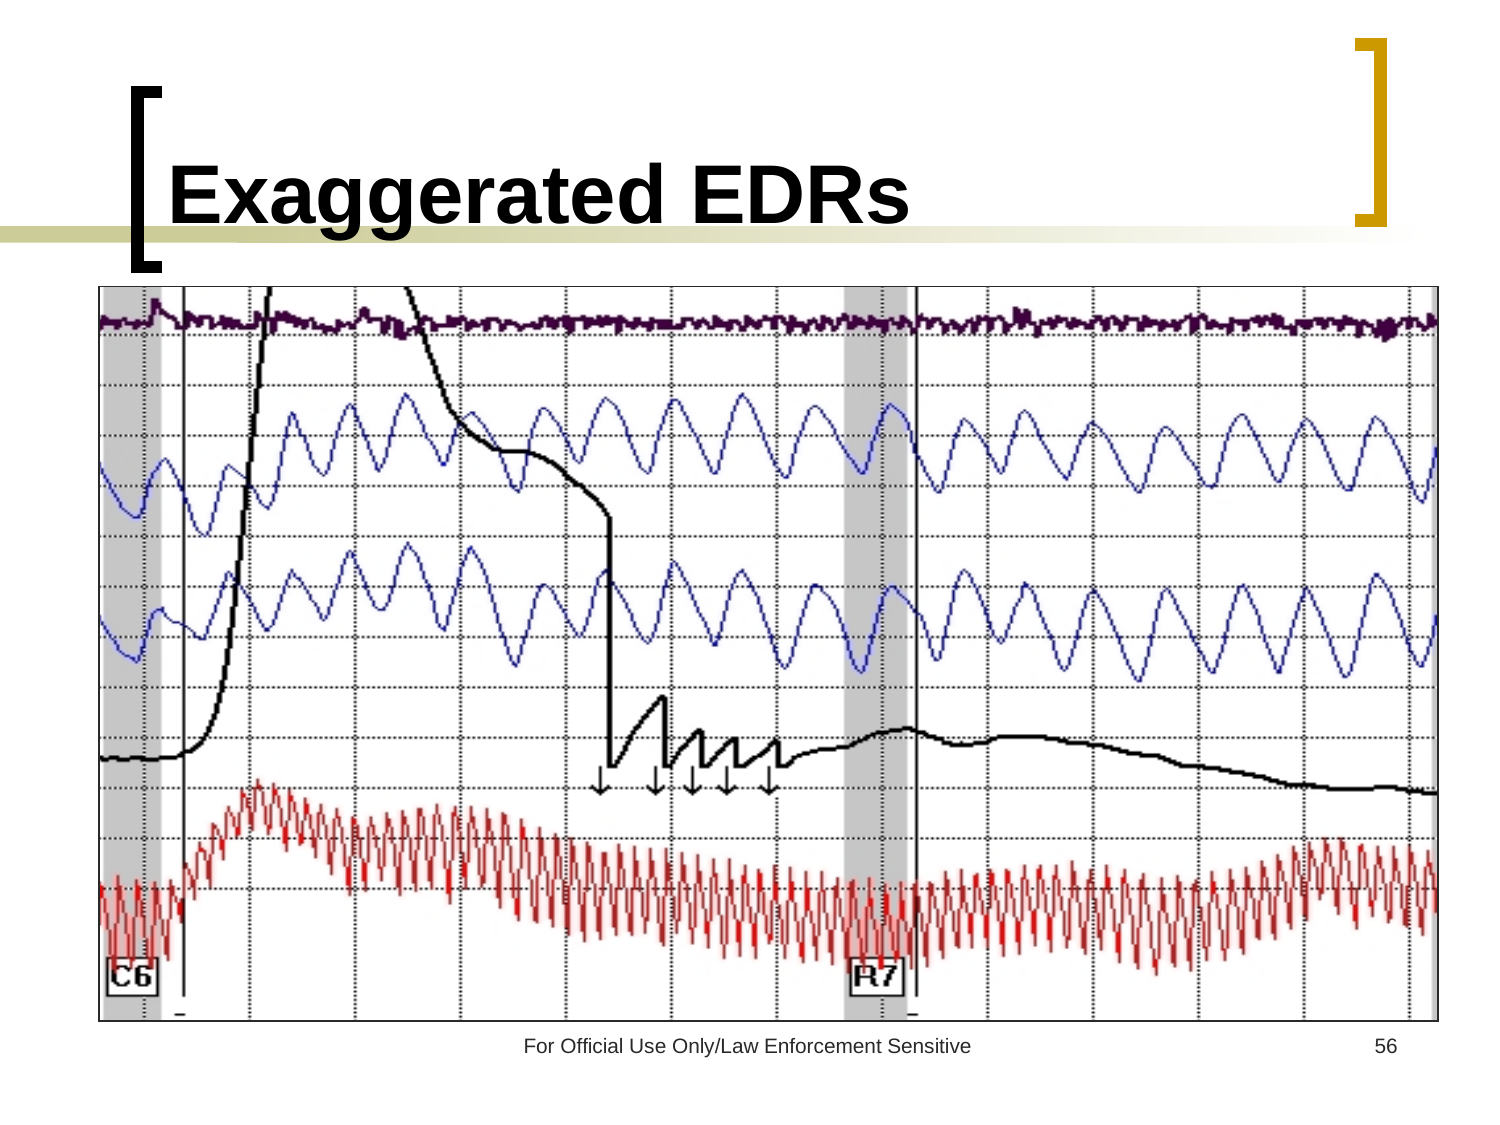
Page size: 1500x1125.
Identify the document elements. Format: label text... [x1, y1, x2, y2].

footer For Official Use Only/Law Enforcement Sensitive [497, 1030, 998, 1101]
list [99, 287, 1438, 1021]
title Exaggerated EDRs [152, 15, 1328, 248]
slide_number 56 [1099, 1030, 1413, 1101]
